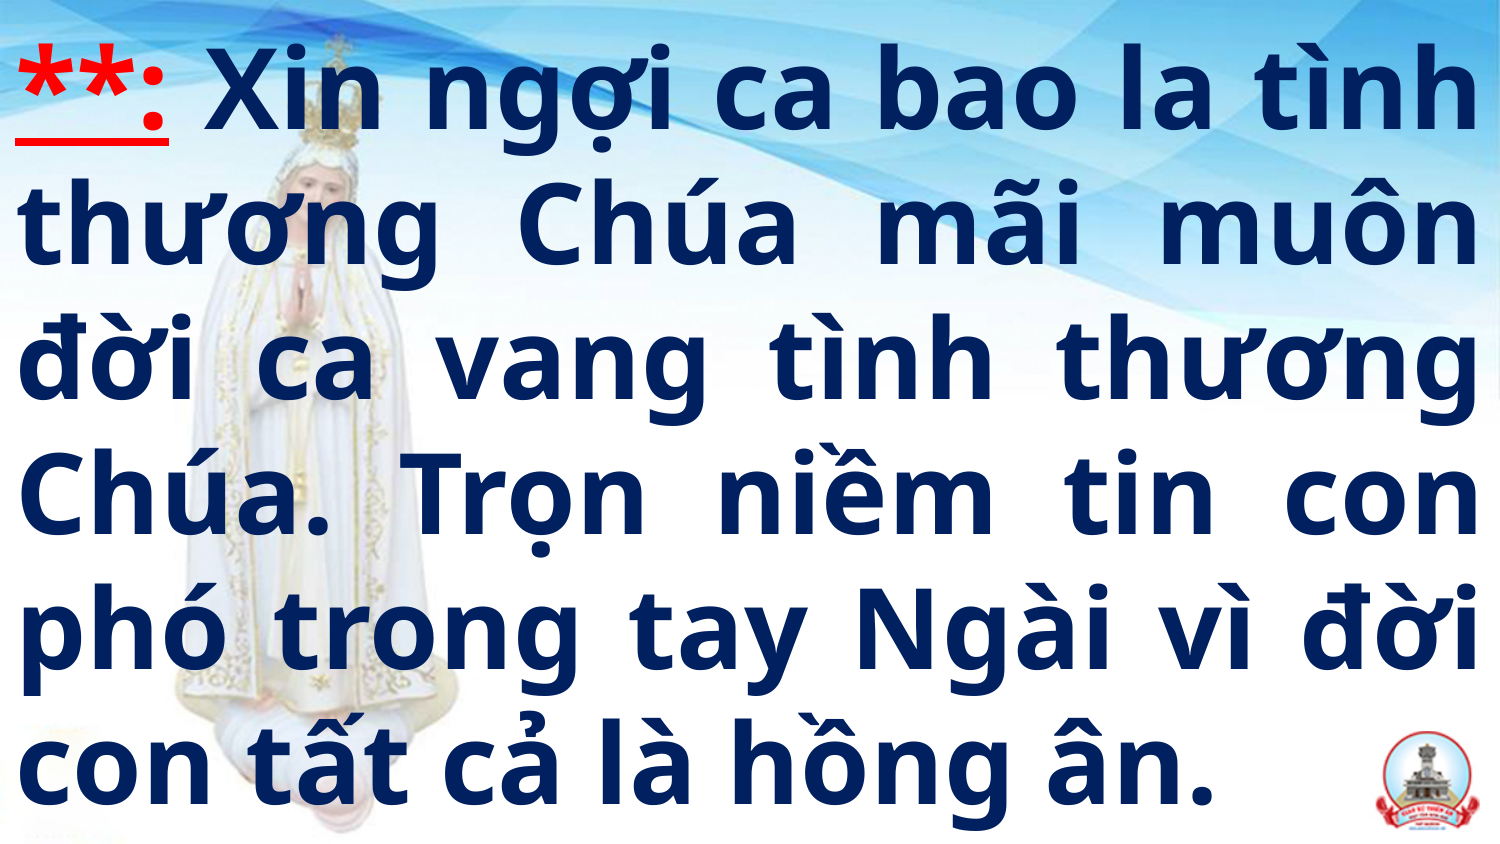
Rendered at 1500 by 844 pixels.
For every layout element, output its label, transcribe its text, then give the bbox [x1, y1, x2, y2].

title **: Xin ngợi ca bao la tình thương Chúa mãi muôn đời ca vang tình thương Chúa. Trọn niềm tin con phó trong tay Ngài vì đời con tất cả là hồng ân. [0, 0, 1500, 844]
